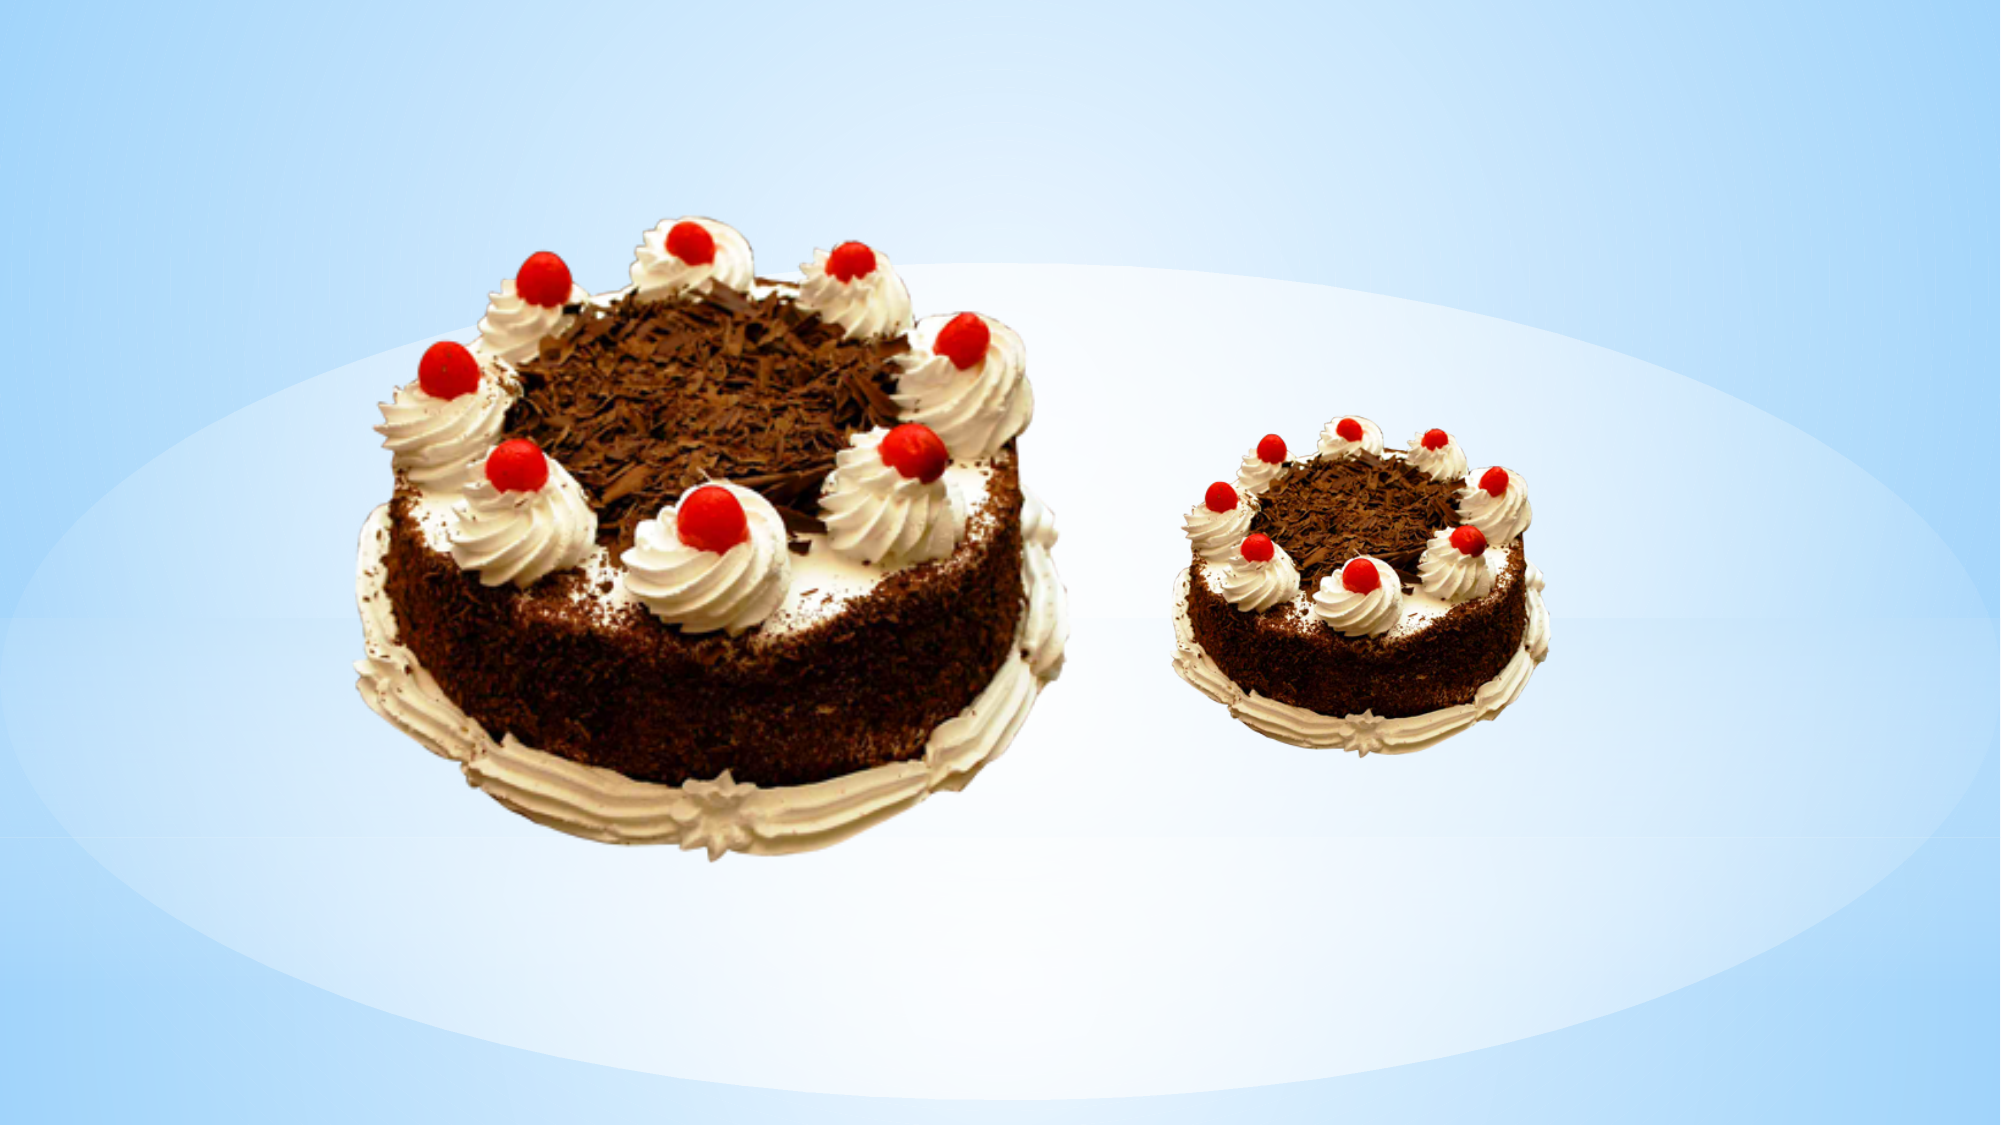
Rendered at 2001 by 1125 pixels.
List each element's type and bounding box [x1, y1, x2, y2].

picture [314, 197, 1105, 890]
picture [1150, 405, 1569, 772]
